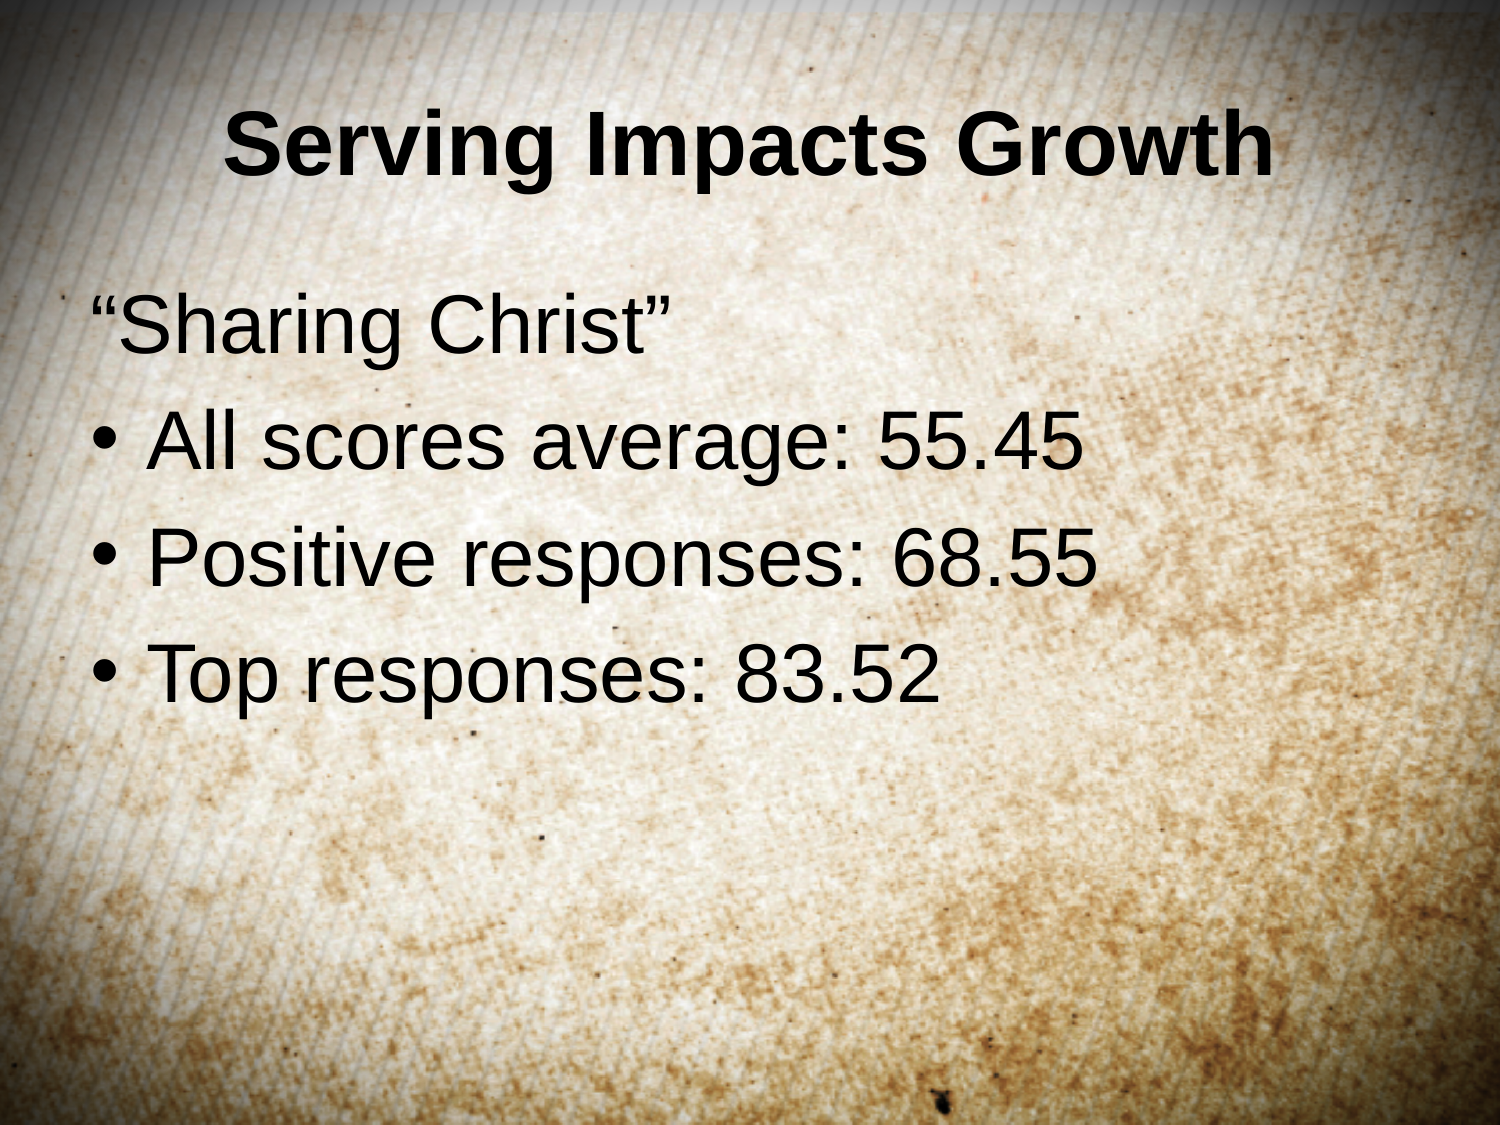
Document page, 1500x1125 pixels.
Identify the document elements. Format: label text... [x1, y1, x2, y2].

picture [0, 0, 1500, 1125]
list “Sharing Christ” All scores average: 55.45 Positive responses: 68.55 Top responses: 83.52 [75, 262, 1425, 1005]
title Serving Impacts Growth [75, 45, 1425, 233]
